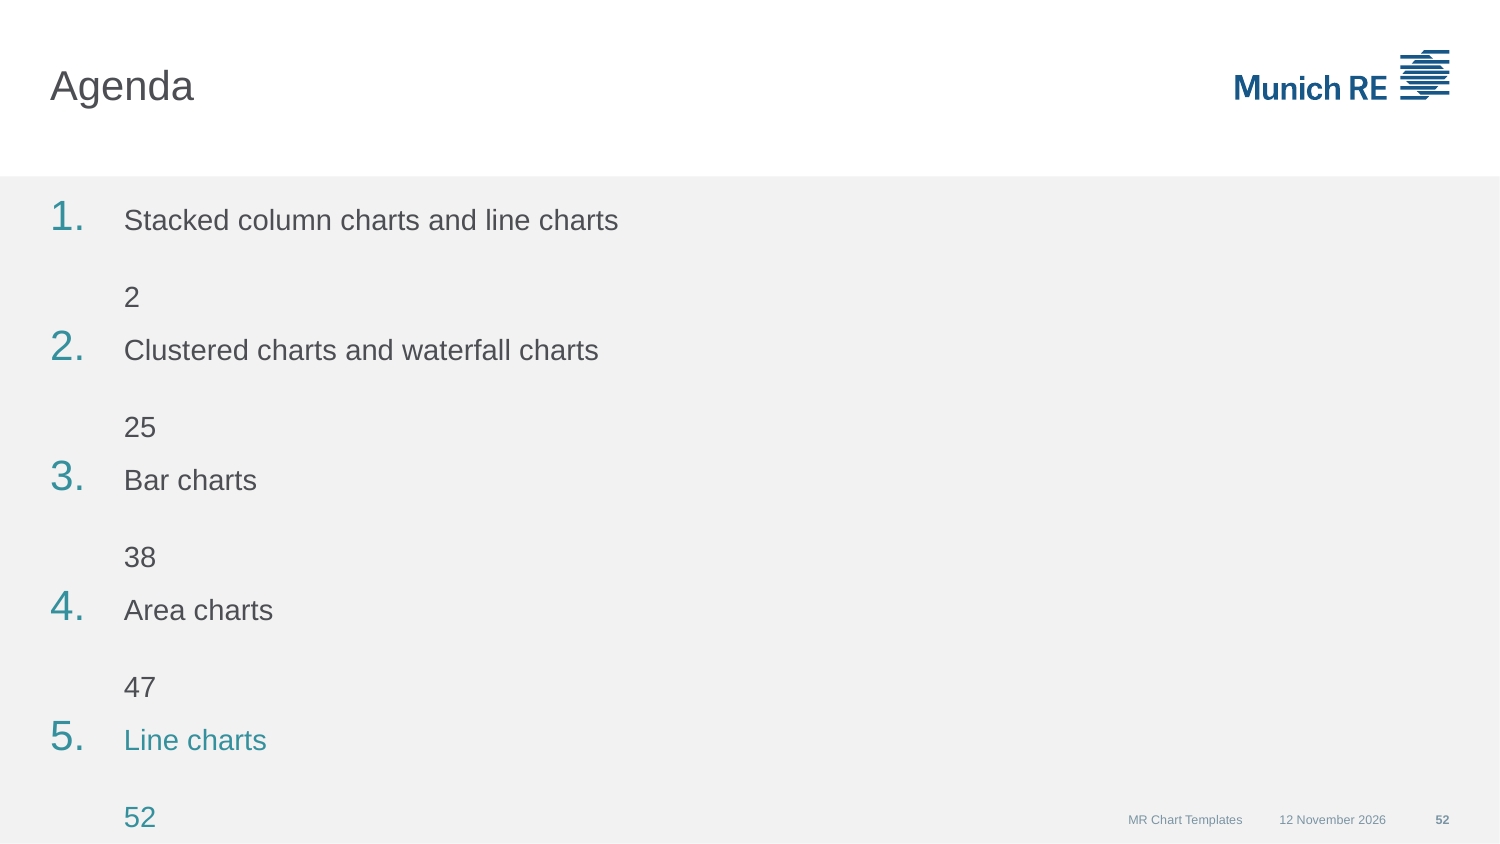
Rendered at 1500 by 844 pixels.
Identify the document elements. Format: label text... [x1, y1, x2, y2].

list Stacked column charts and line charts 2 Clustered charts and waterfall charts 25 Bar charts 38 Area charts 47 Line charts 52 Scatter charts 57 Bubble charts 72 Spider charts 81 Pie charts 86 Useful symbols 95 Special charts 97 [50, 197, 1450, 794]
footer MR Chart Templates [652, 803, 1243, 837]
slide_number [1249, 803, 1385, 837]
title Agenda [50, 59, 1173, 151]
slide_number 52 [1385, 803, 1450, 837]
